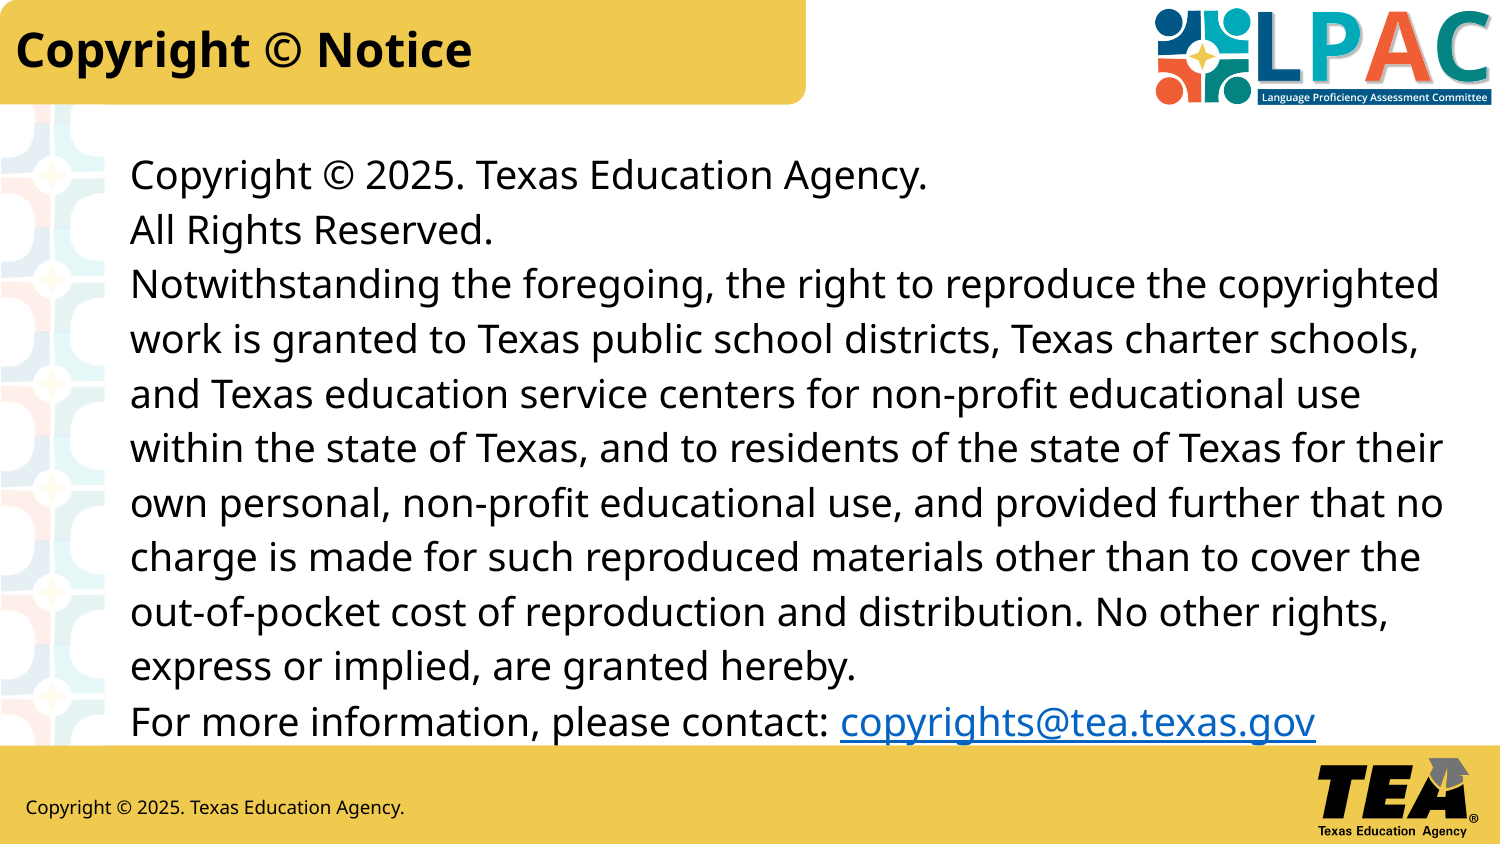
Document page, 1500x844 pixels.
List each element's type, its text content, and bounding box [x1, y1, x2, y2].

picture [1155, 8, 1494, 105]
text_box [0, 0, 806, 105]
text_box Copyright © 2025. Texas Education Agency. [10, 777, 596, 819]
text_box Copyright © Notice [0, 10, 797, 93]
picture [1316, 758, 1480, 838]
picture [1155, 8, 1166, 17]
text_box [0, 745, 1500, 844]
picture [0, 105, 474, 745]
list Copyright © 2025. Texas Education Agency. All Rights Reserved. Notwithstanding the foregoing, the right to reproduce the copyrighted work is granted to Texas public school districts, Texas charter schools, and Texas education service centers for non-profit educational use within the state of Texas, and to residents of the state of Texas for their own personal, non-profit educational use, and provided further that no charge is made for such reproduced materials other than to cover the out-of-pocket cost of reproduction and distribution. No other rights, express or implied, are granted hereby. For more information, please contact: copyrights@tea.texas.gov [114, 128, 1475, 745]
